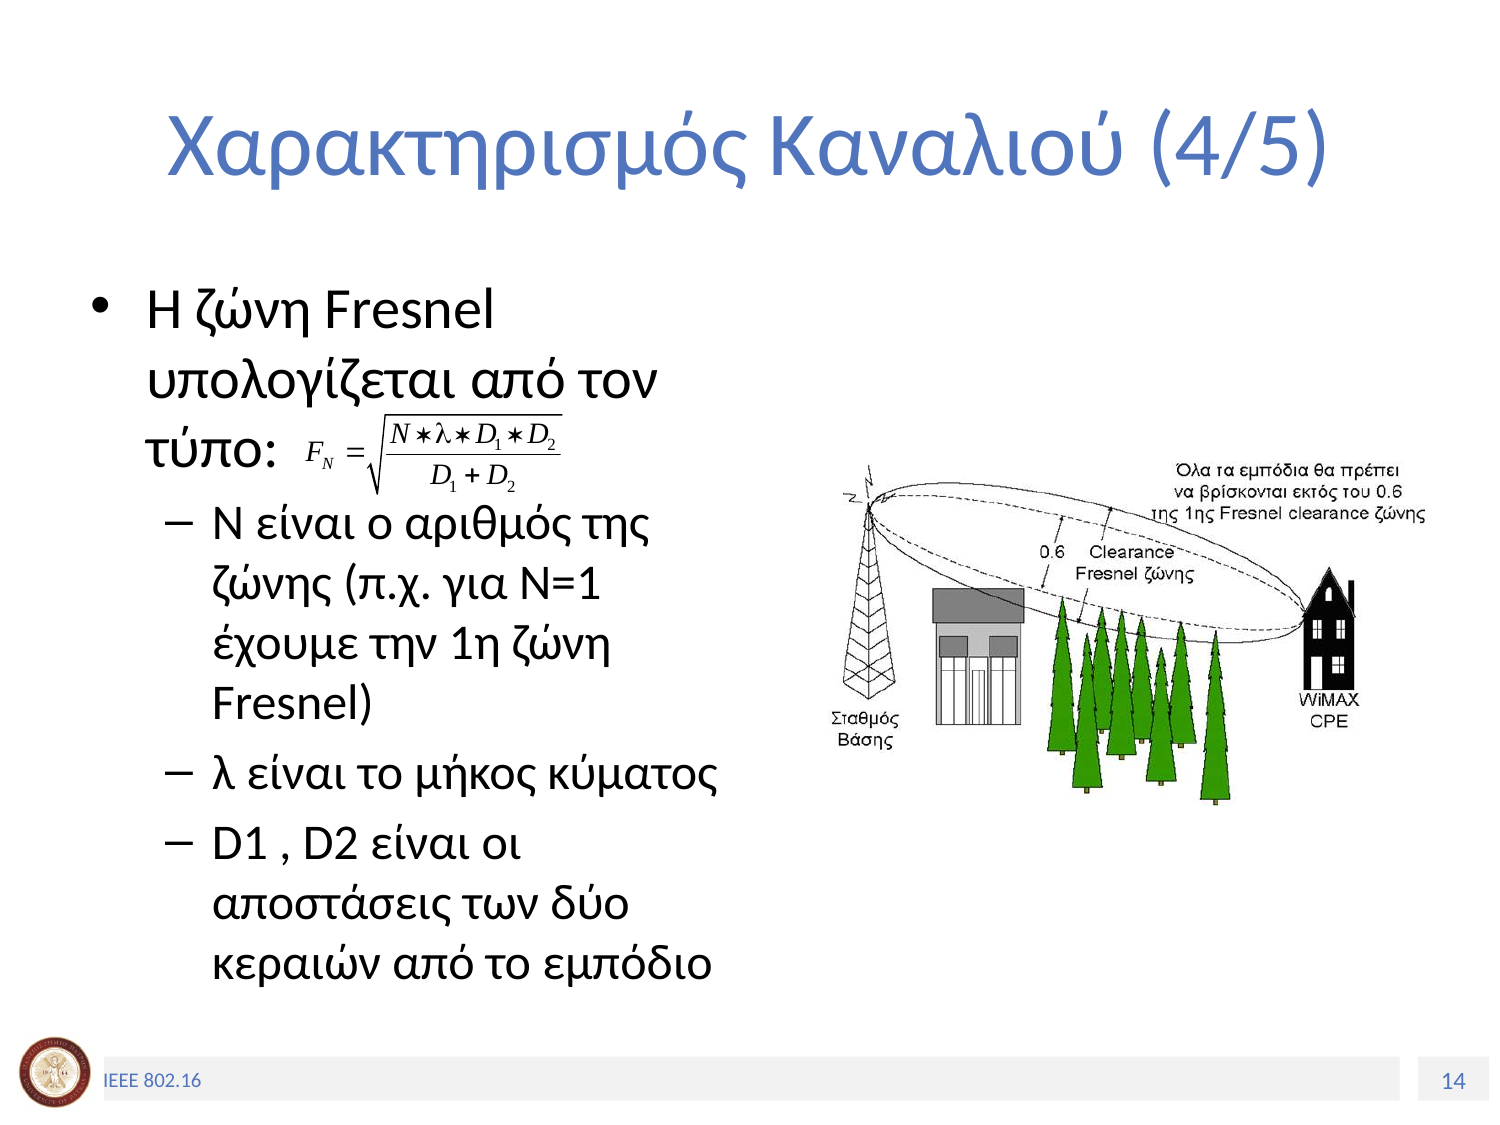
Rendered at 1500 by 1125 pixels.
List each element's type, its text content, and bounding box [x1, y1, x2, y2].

list Η ζώνη Fresnel υπολογίζεται από τον τύπο: Ν είναι ο αριθμός της ζώνης (π.χ. για Ν=1 έχουμε την 1η ζώνη Fresnel) λ είναι το μήκος κύματος D1 , D2 είναι οι αποστάσεις των δύο κεραιών από το εμπόδιο [75, 262, 738, 1005]
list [762, 461, 1426, 807]
title Χαρακτηρισμός Καναλιού (4/5) [75, 45, 1425, 233]
picture [5, 1023, 104, 1121]
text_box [300, 408, 569, 500]
